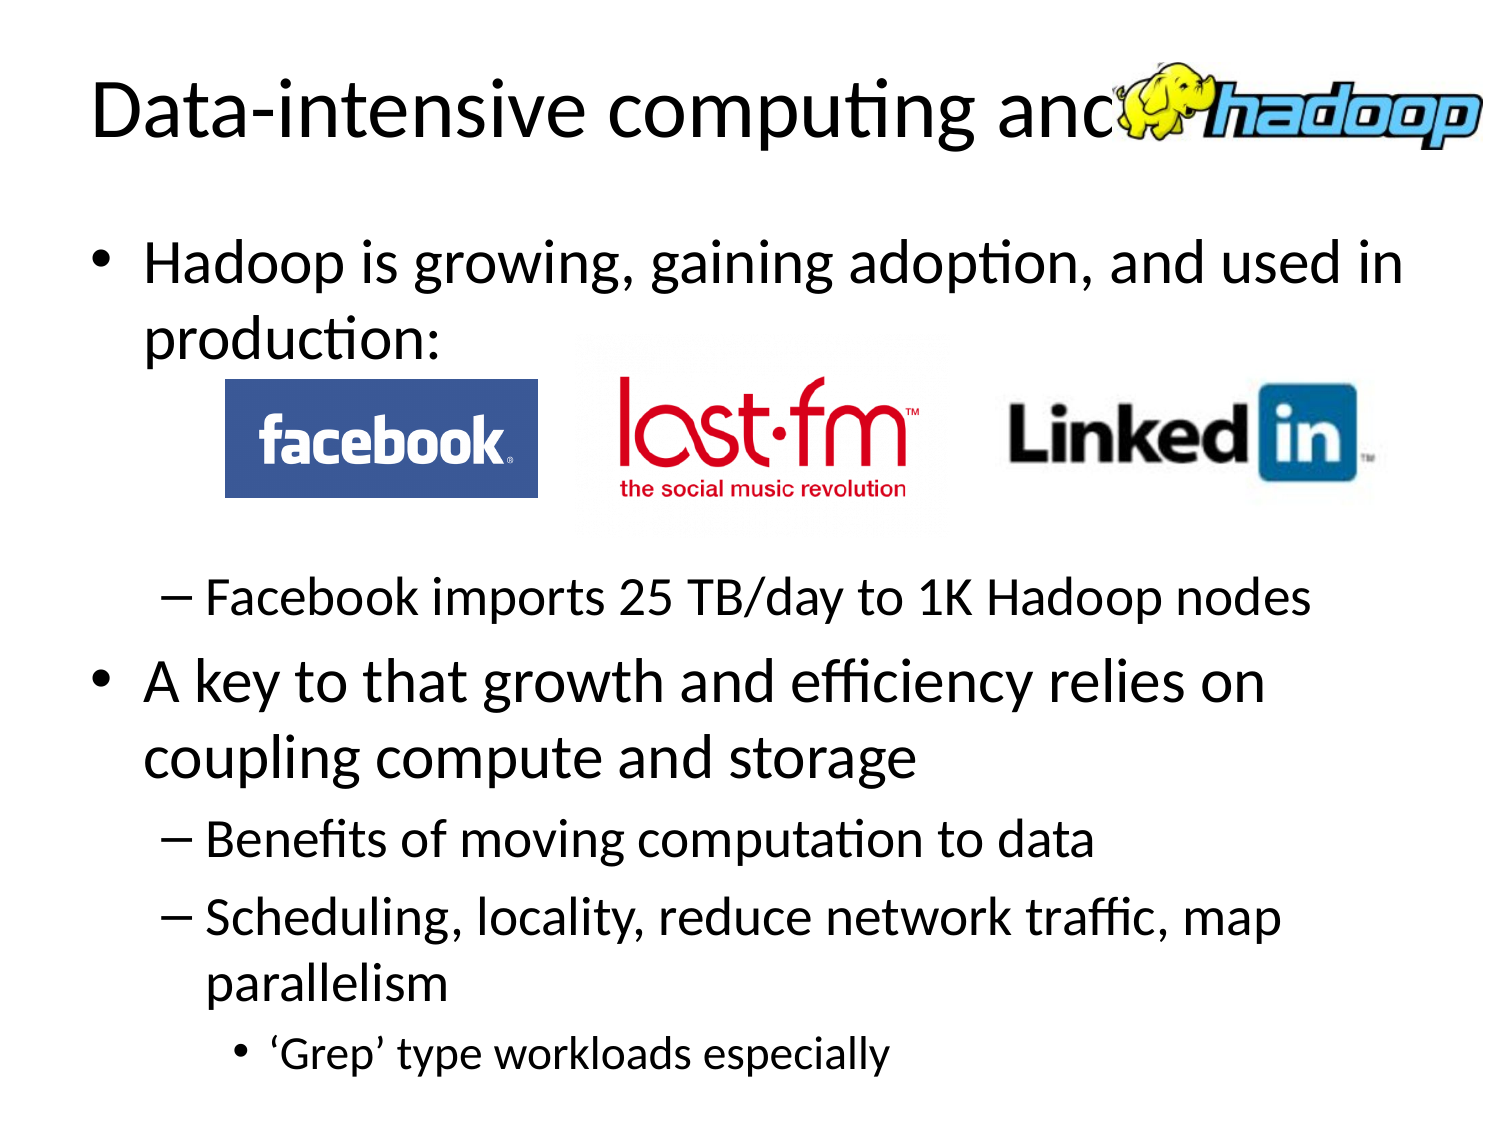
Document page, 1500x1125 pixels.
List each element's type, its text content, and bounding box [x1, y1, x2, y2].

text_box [224, 334, 1388, 538]
title Data-intensive computing and [75, 45, 1425, 163]
picture [1112, 62, 1483, 151]
list Hadoop is growing, gaining adoption, and used in production: Facebook imports 25 TB/day to 1K Hadoop nodes A key to that growth and efficiency relies on coupling compute and storage Benefits of moving computation to data Scheduling, locality, reduce network traffic, map parallelism ‘Grep’ type workloads especially [75, 212, 1425, 1088]
